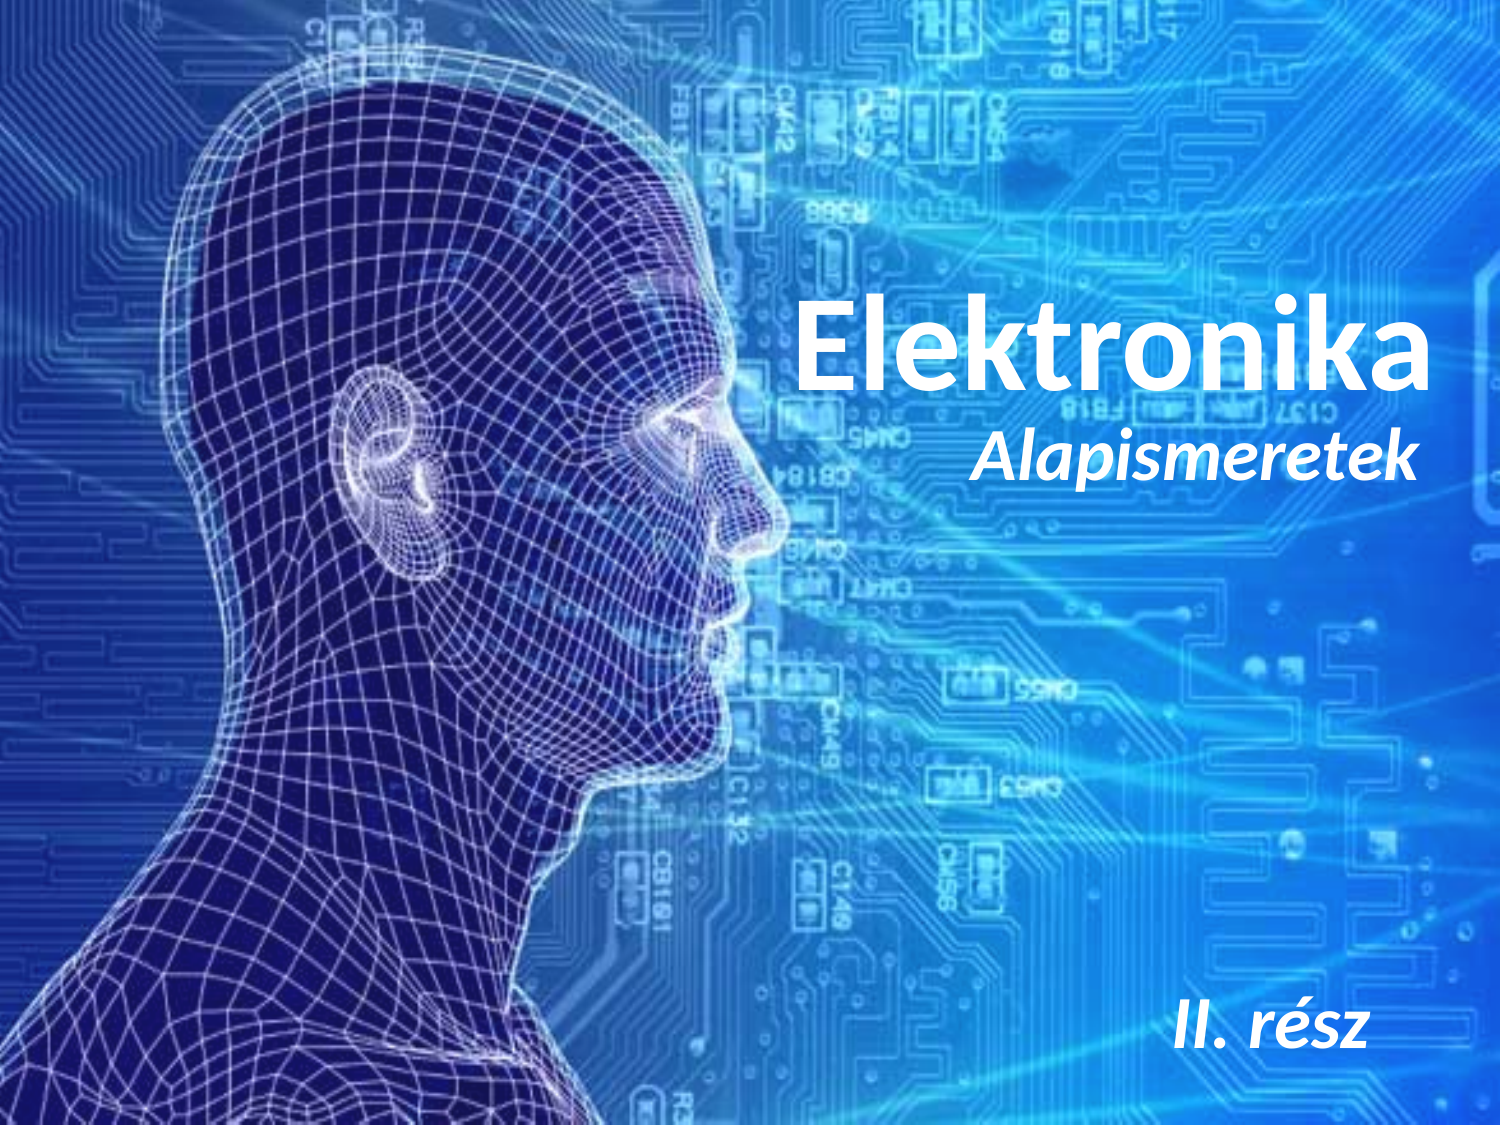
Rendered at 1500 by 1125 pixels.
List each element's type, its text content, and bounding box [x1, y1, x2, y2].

title Elektronika [654, 267, 1500, 403]
text_box Alapismeretek [737, 369, 1500, 504]
picture [0, 0, 1500, 1125]
text_box II. rész [1079, 936, 1463, 1071]
